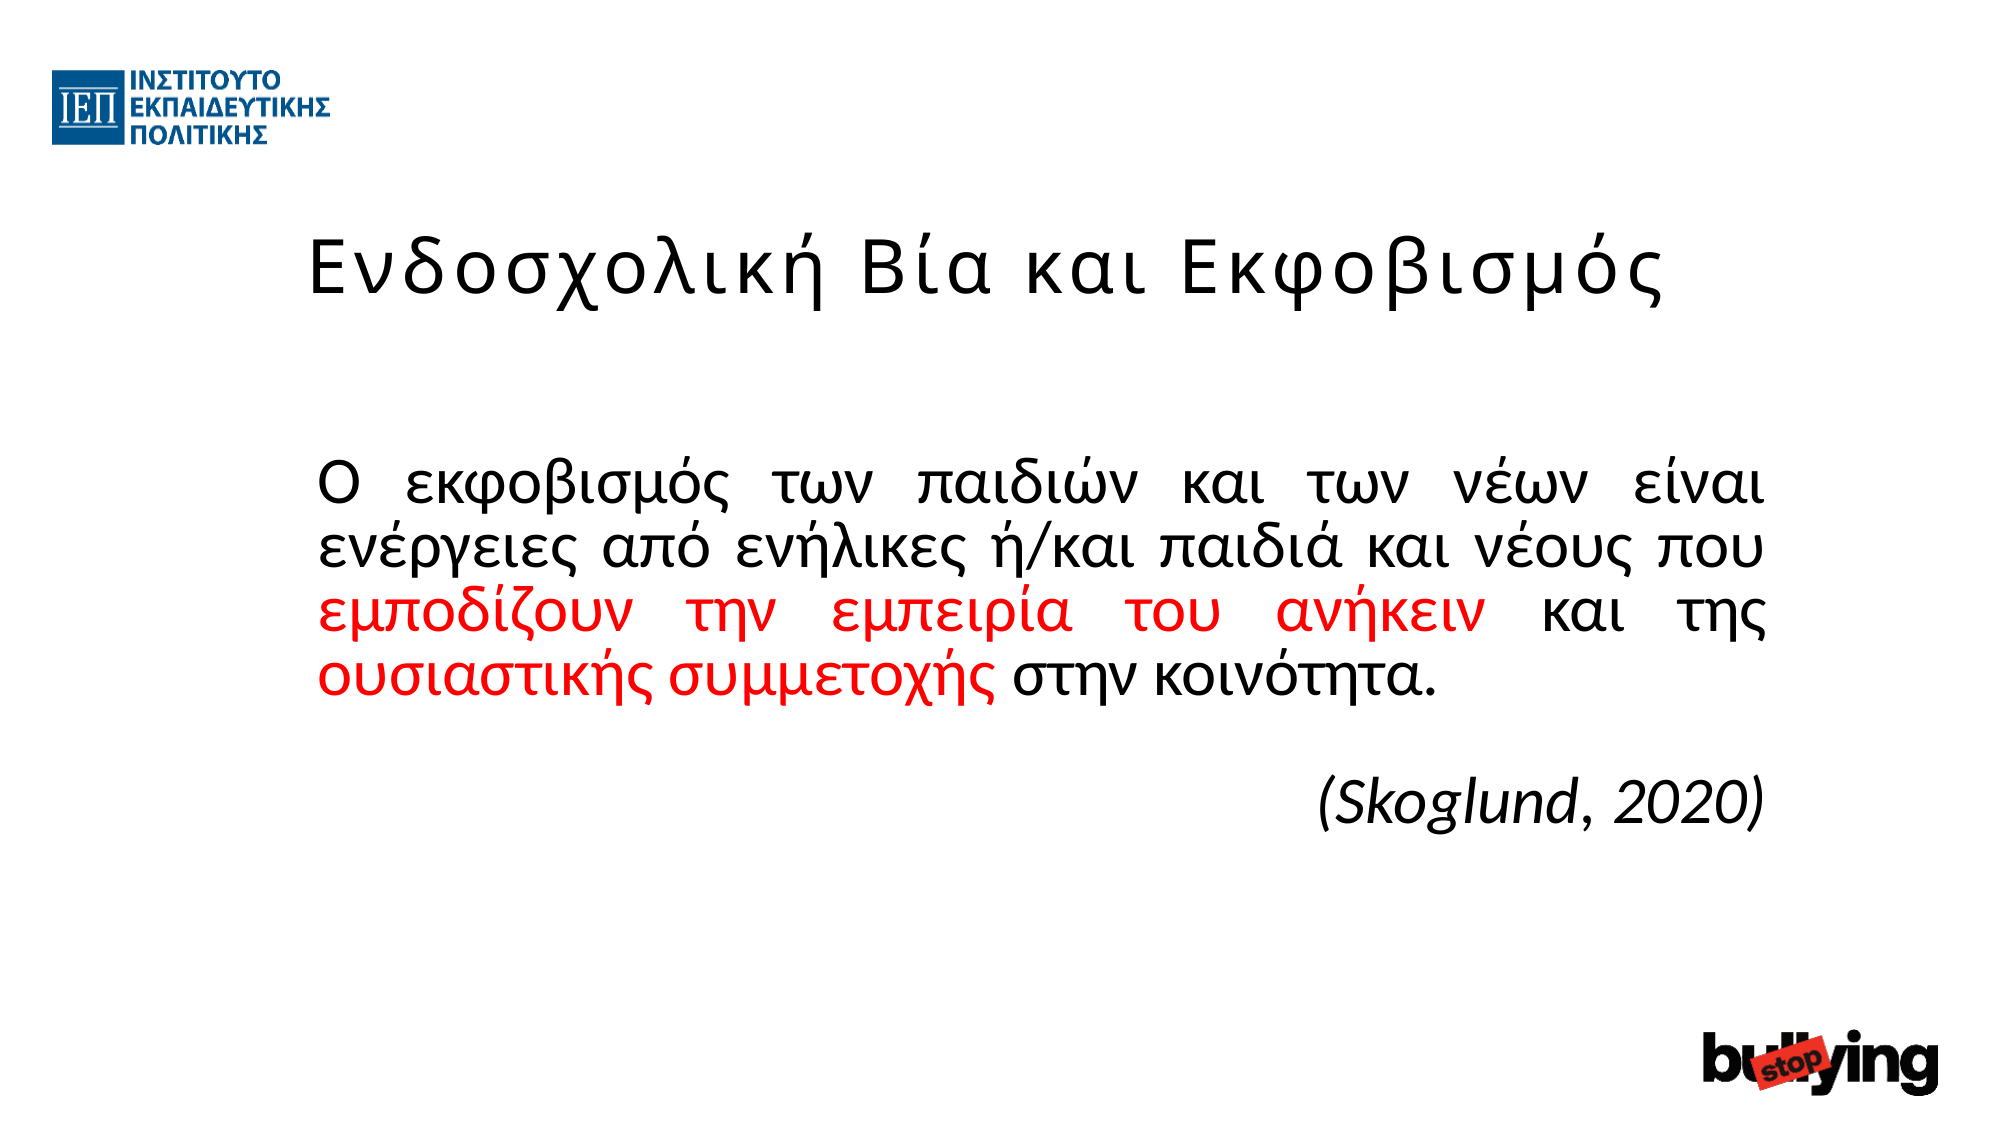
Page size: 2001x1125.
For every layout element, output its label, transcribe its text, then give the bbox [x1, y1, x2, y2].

text_box Ο εκφοβισμός των παιδιών και των νέων είναι ενέργειες από ενήλικες ή/και παιδιά και νέους που εμποδίζουν την εμπειρία του ανήκειν και της ουσιαστικής συμμετοχής στην κοινότητα. (Skoglund, 2020) [303, 444, 1783, 844]
text_box Ενδοσχολική Βία και Εκφοβισμός [291, 210, 1680, 316]
picture [1703, 1029, 1938, 1096]
picture [51, 70, 330, 145]
